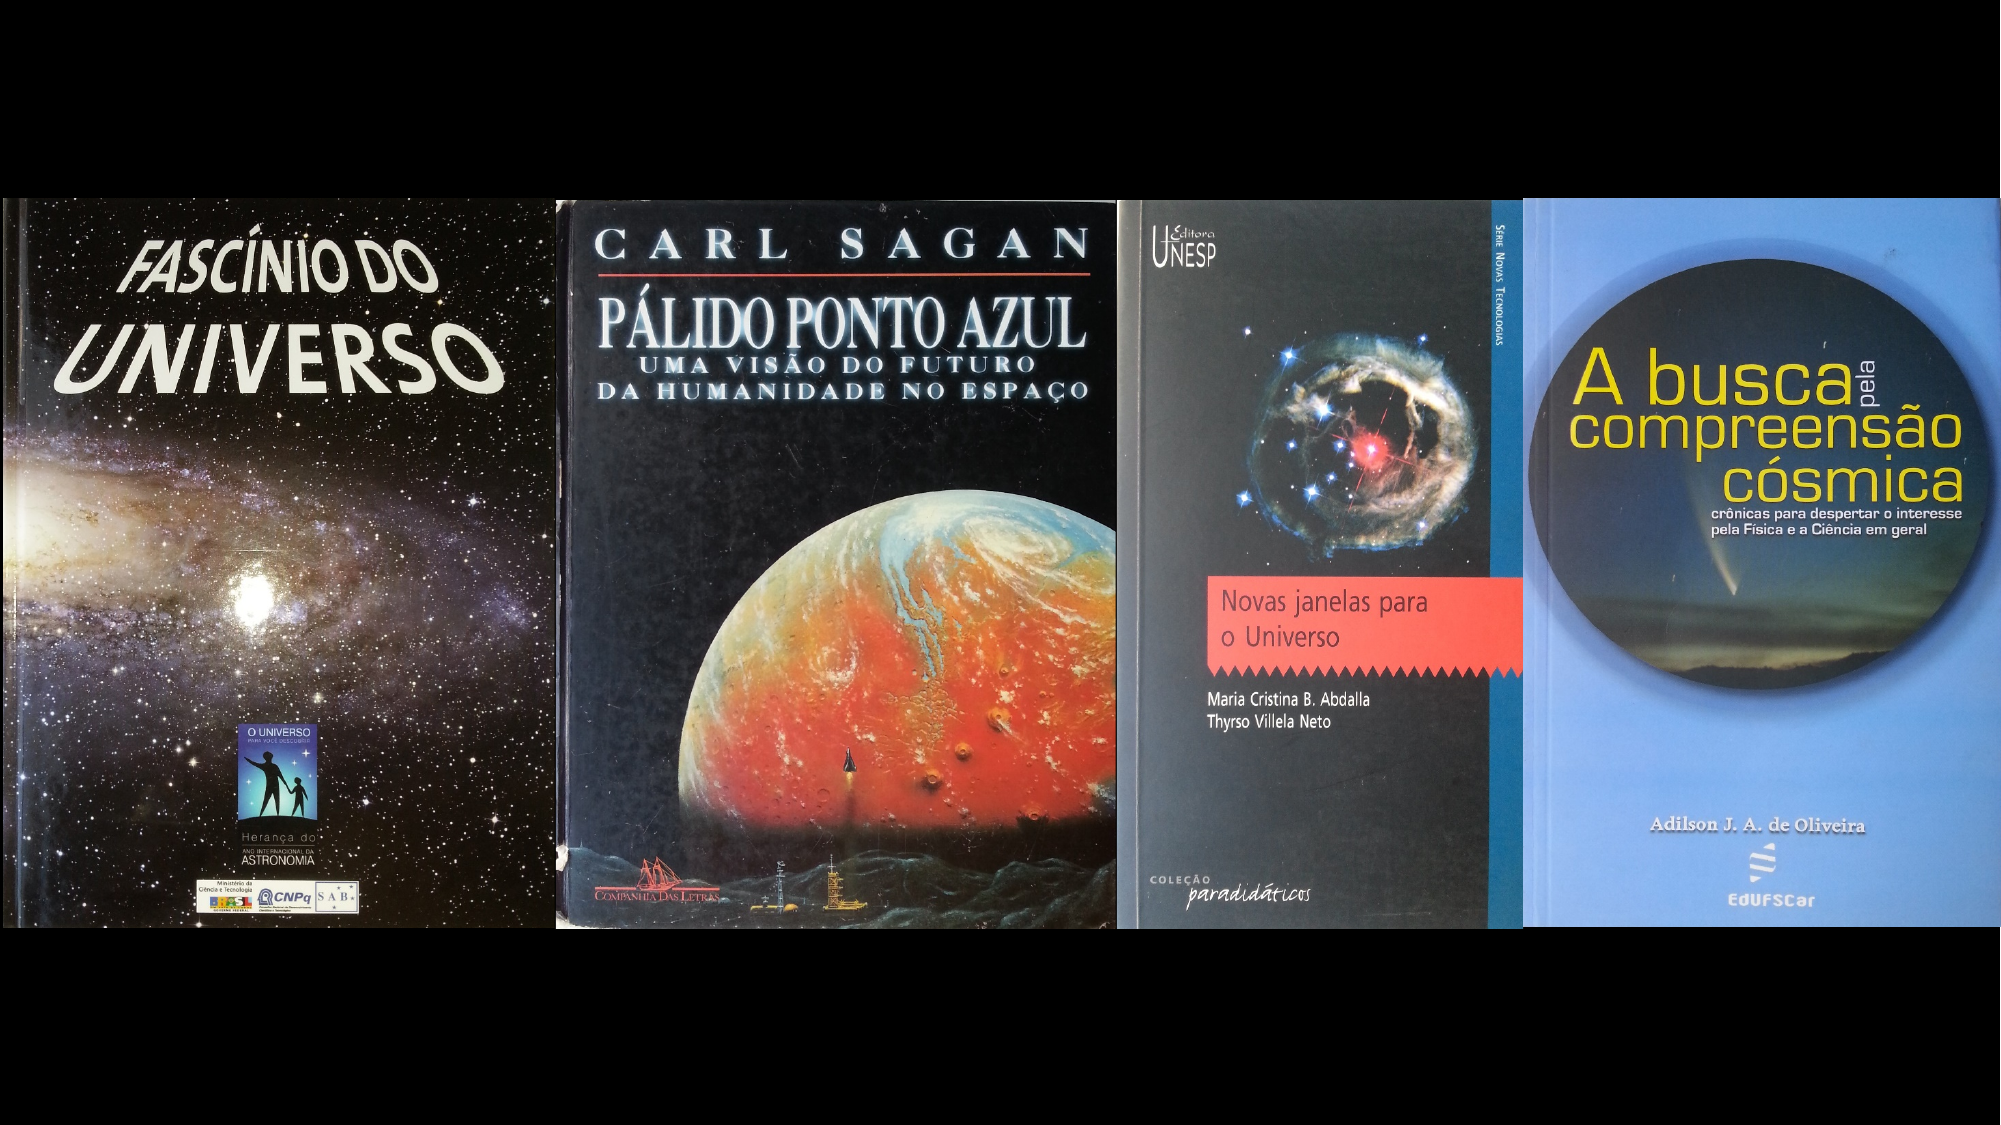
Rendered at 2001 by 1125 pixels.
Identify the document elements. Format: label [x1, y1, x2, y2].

picture [2, 198, 556, 929]
picture [1116, 199, 1516, 929]
picture [1522, 198, 2001, 927]
picture [563, 199, 1109, 929]
